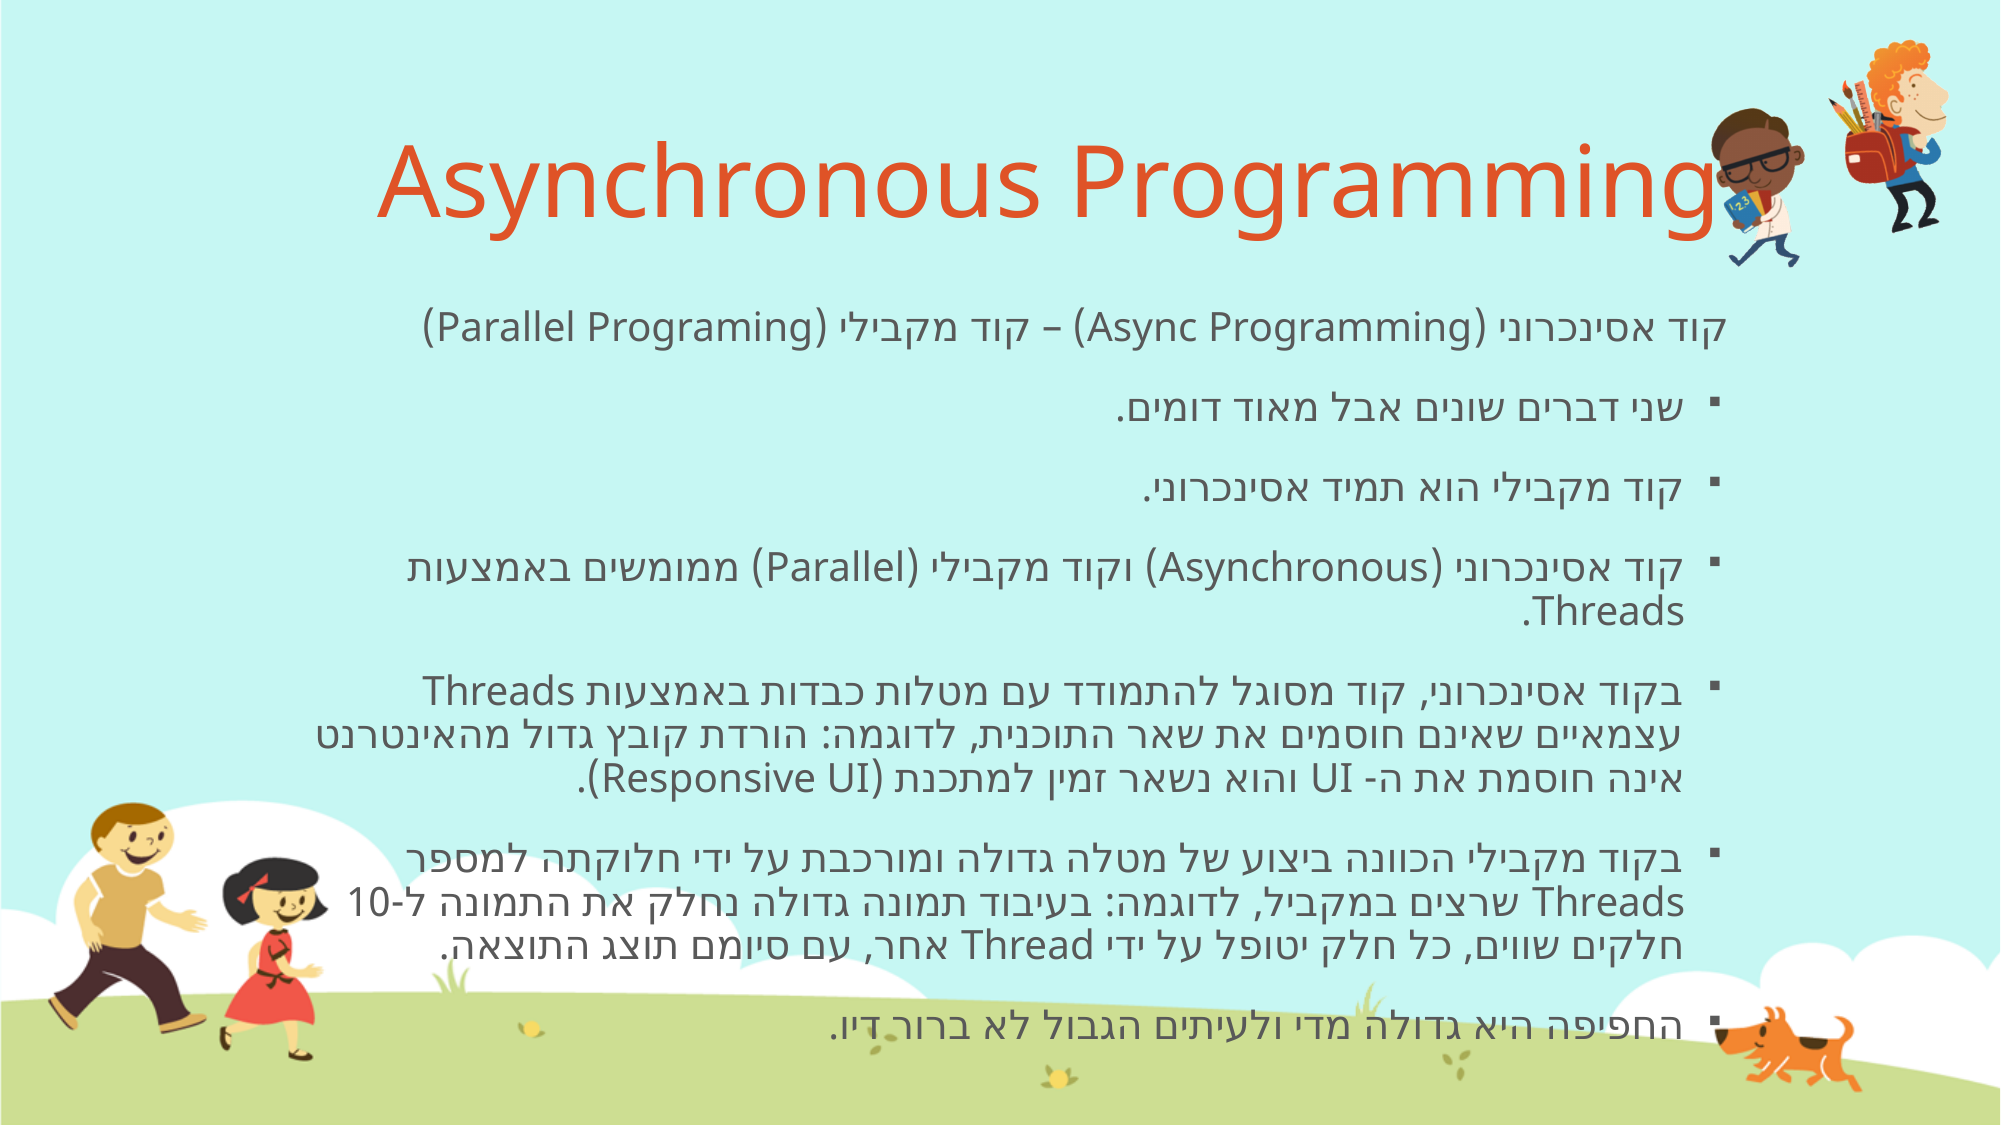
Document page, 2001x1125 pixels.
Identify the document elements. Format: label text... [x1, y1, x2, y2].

title Asynchronous Programming [362, 50, 1694, 247]
list קוד אסינכרוני (Async Programming) – קוד מקבילי (Parallel Programing) שני דברים שונים אבל מאוד דומים. קוד מקבילי הוא תמיד אסינכרוני. קוד אסינכרוני (Asynchronous) וקוד מקבילי (Parallel) ממומשים באמצעות Threads. בקוד אסינכרוני, קוד מסוגל להתמודד עם מטלות כבדות באמצעות Threads עצמאיים שאינם חוסמים את שאר התוכנית, לדוגמה: הורדת קובץ גדול מהאינטרנט אינה חוסמת את ה- UI והוא נשאר זמין למתכנת (Responsive UI). בקוד מקבילי הכוונה ביצוע של מטלה גדולה ומורכבת על ידי חלוקתה למספר Threads שרצים במקביל, לדוגמה: בעיבוד תמונה גדולה נחלק את התמונה ל-10 חלקים שווים, כל חלק יטופל על ידי Thread אחר, עם סיומם תוצג התוצאה. החפיפה היא גדולה מדי ולעיתים הגבול לא ברור דיו. [249, 299, 1745, 1059]
picture [0, 0, 2001, 1125]
